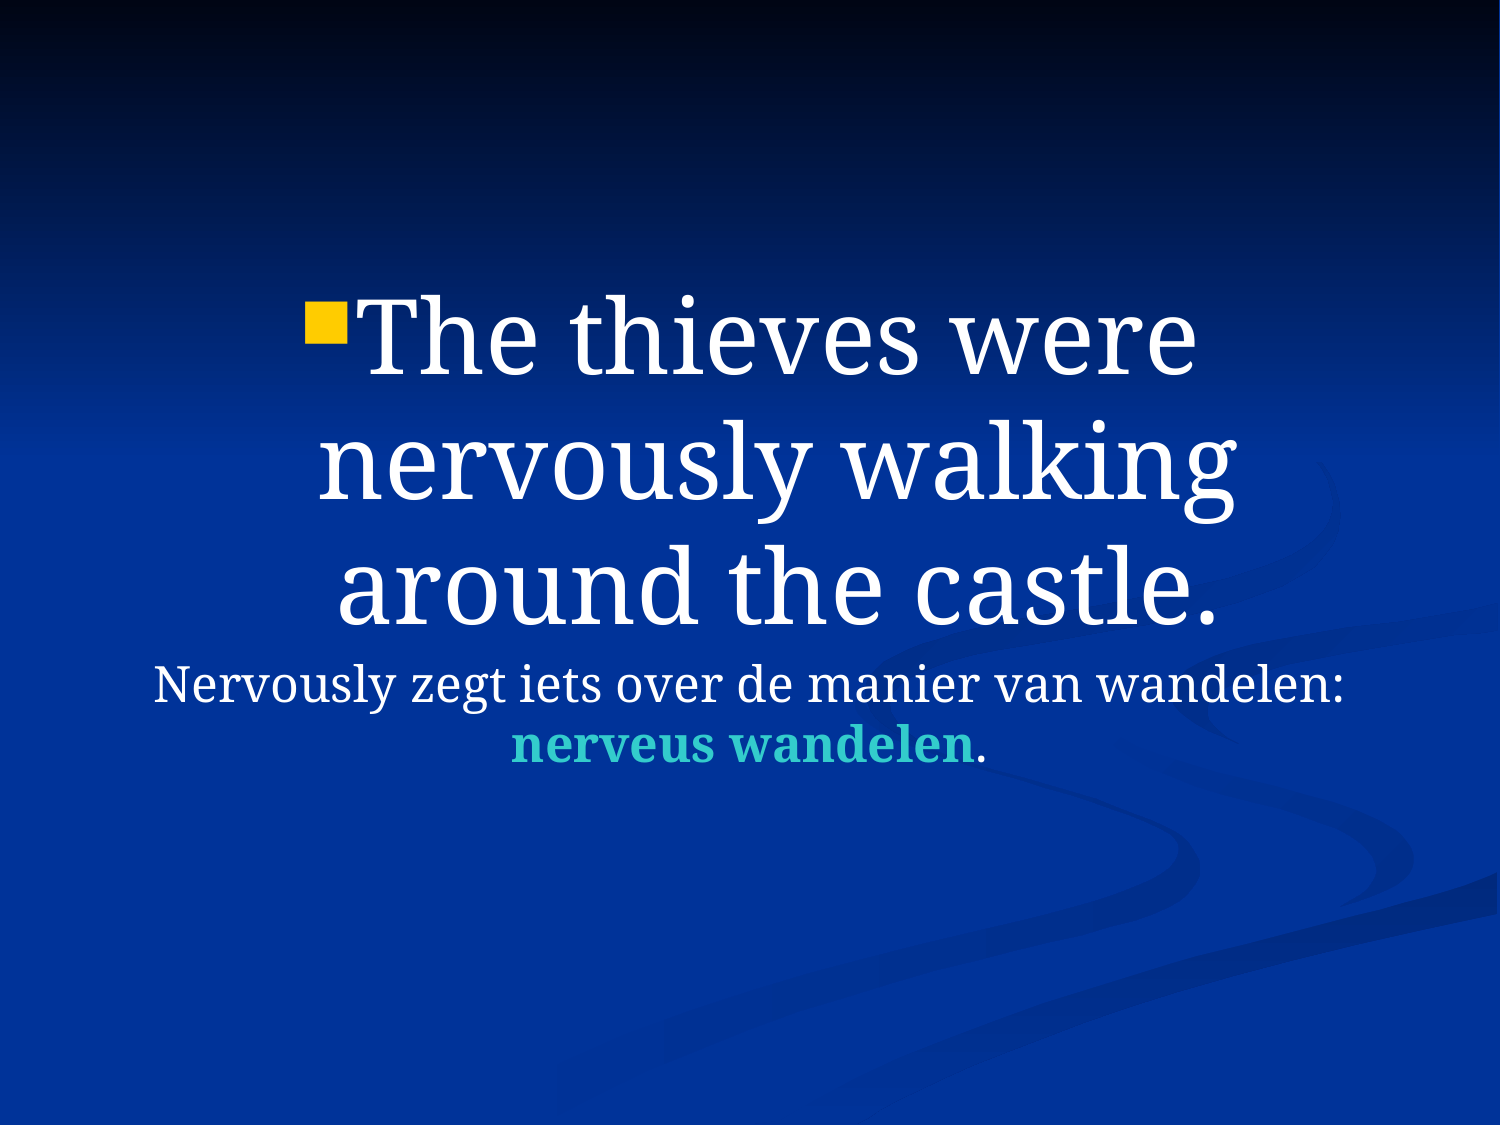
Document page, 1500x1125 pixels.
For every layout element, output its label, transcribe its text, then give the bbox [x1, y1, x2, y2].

list The thieves were nervously walking around the castle. [75, 262, 1425, 539]
text_box Nervously zegt iets over de manier van wandelen: nerveus wandelen. [74, 645, 1425, 780]
